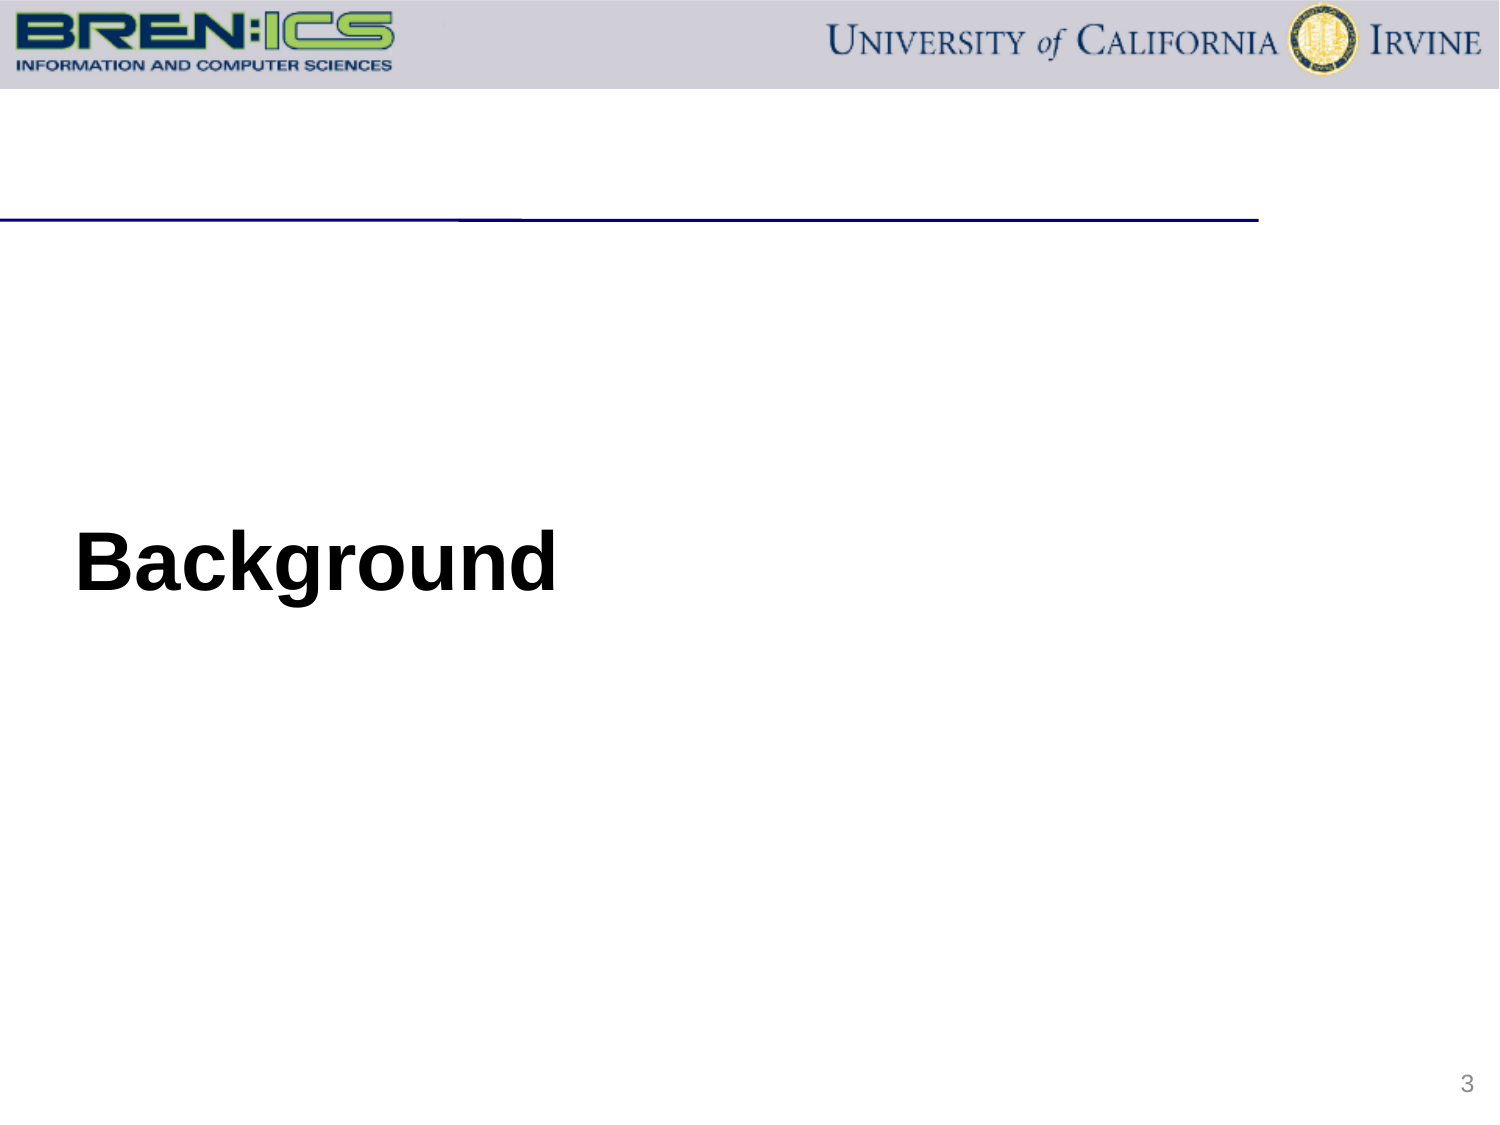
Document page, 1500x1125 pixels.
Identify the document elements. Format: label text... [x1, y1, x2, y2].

slide_number 3 [1152, 1052, 1490, 1113]
picture [0, 0, 1500, 89]
list Background [74, 511, 1425, 626]
